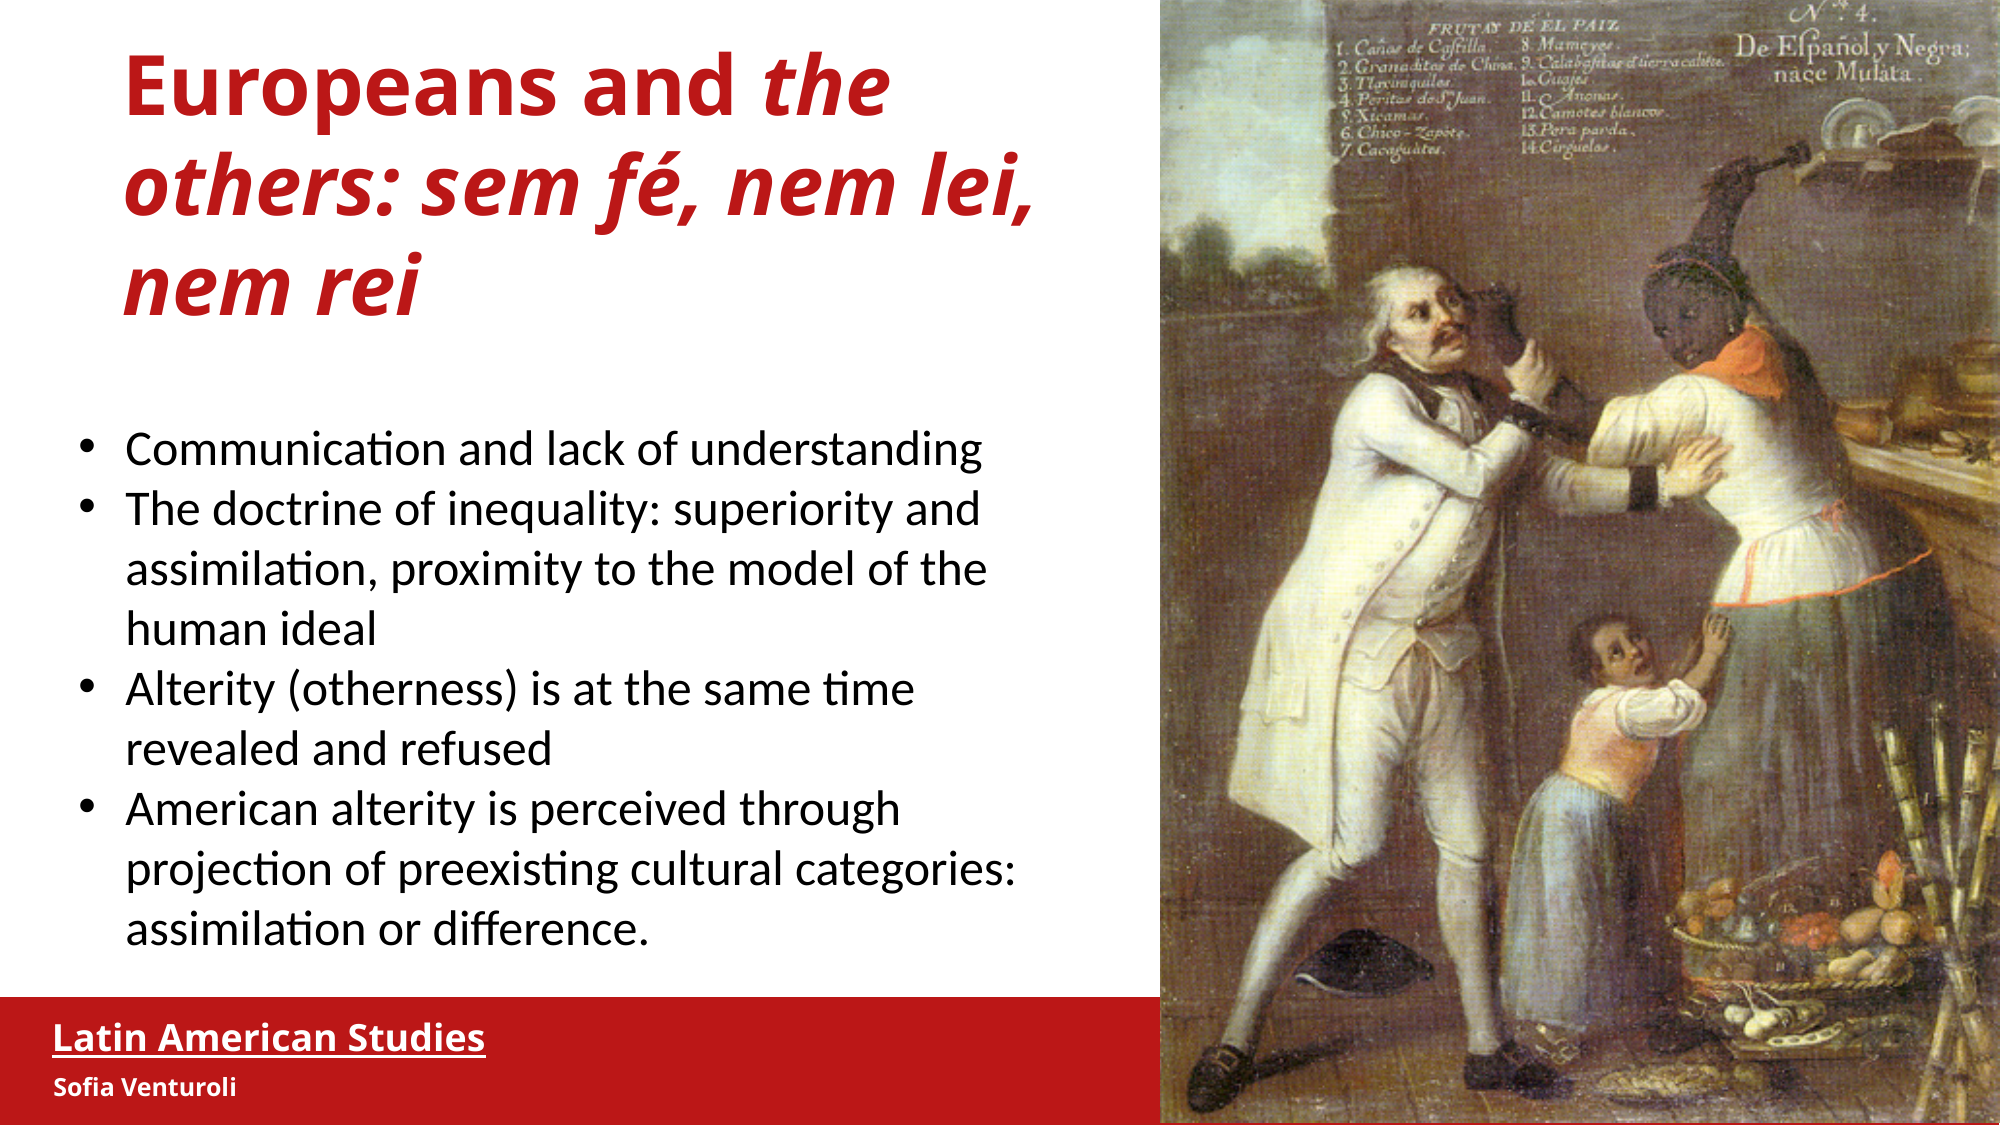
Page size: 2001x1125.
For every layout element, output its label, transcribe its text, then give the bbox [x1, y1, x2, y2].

text_box Europeans and the others: sem fé, nem lei, nem rei [107, 25, 1160, 128]
text_box Communication and lack of understanding The doctrine of inequality: superiority and assimilation, proximity to the model of the human ideal Alterity (otherness) is at the same time revealed and refused American alterity is perceived through projection of preexisting cultural categories: assimilation or difference. [63, 408, 1059, 963]
text_box Europeans and the others: sem fé, nem lei, nem rei [107, 184, 1160, 340]
text_box Sofia Venturoli [38, 1068, 1160, 1123]
picture [1160, 0, 2000, 1123]
text_box [37, 128, 1160, 184]
text_box Latin American Studies [37, 1012, 1160, 1068]
